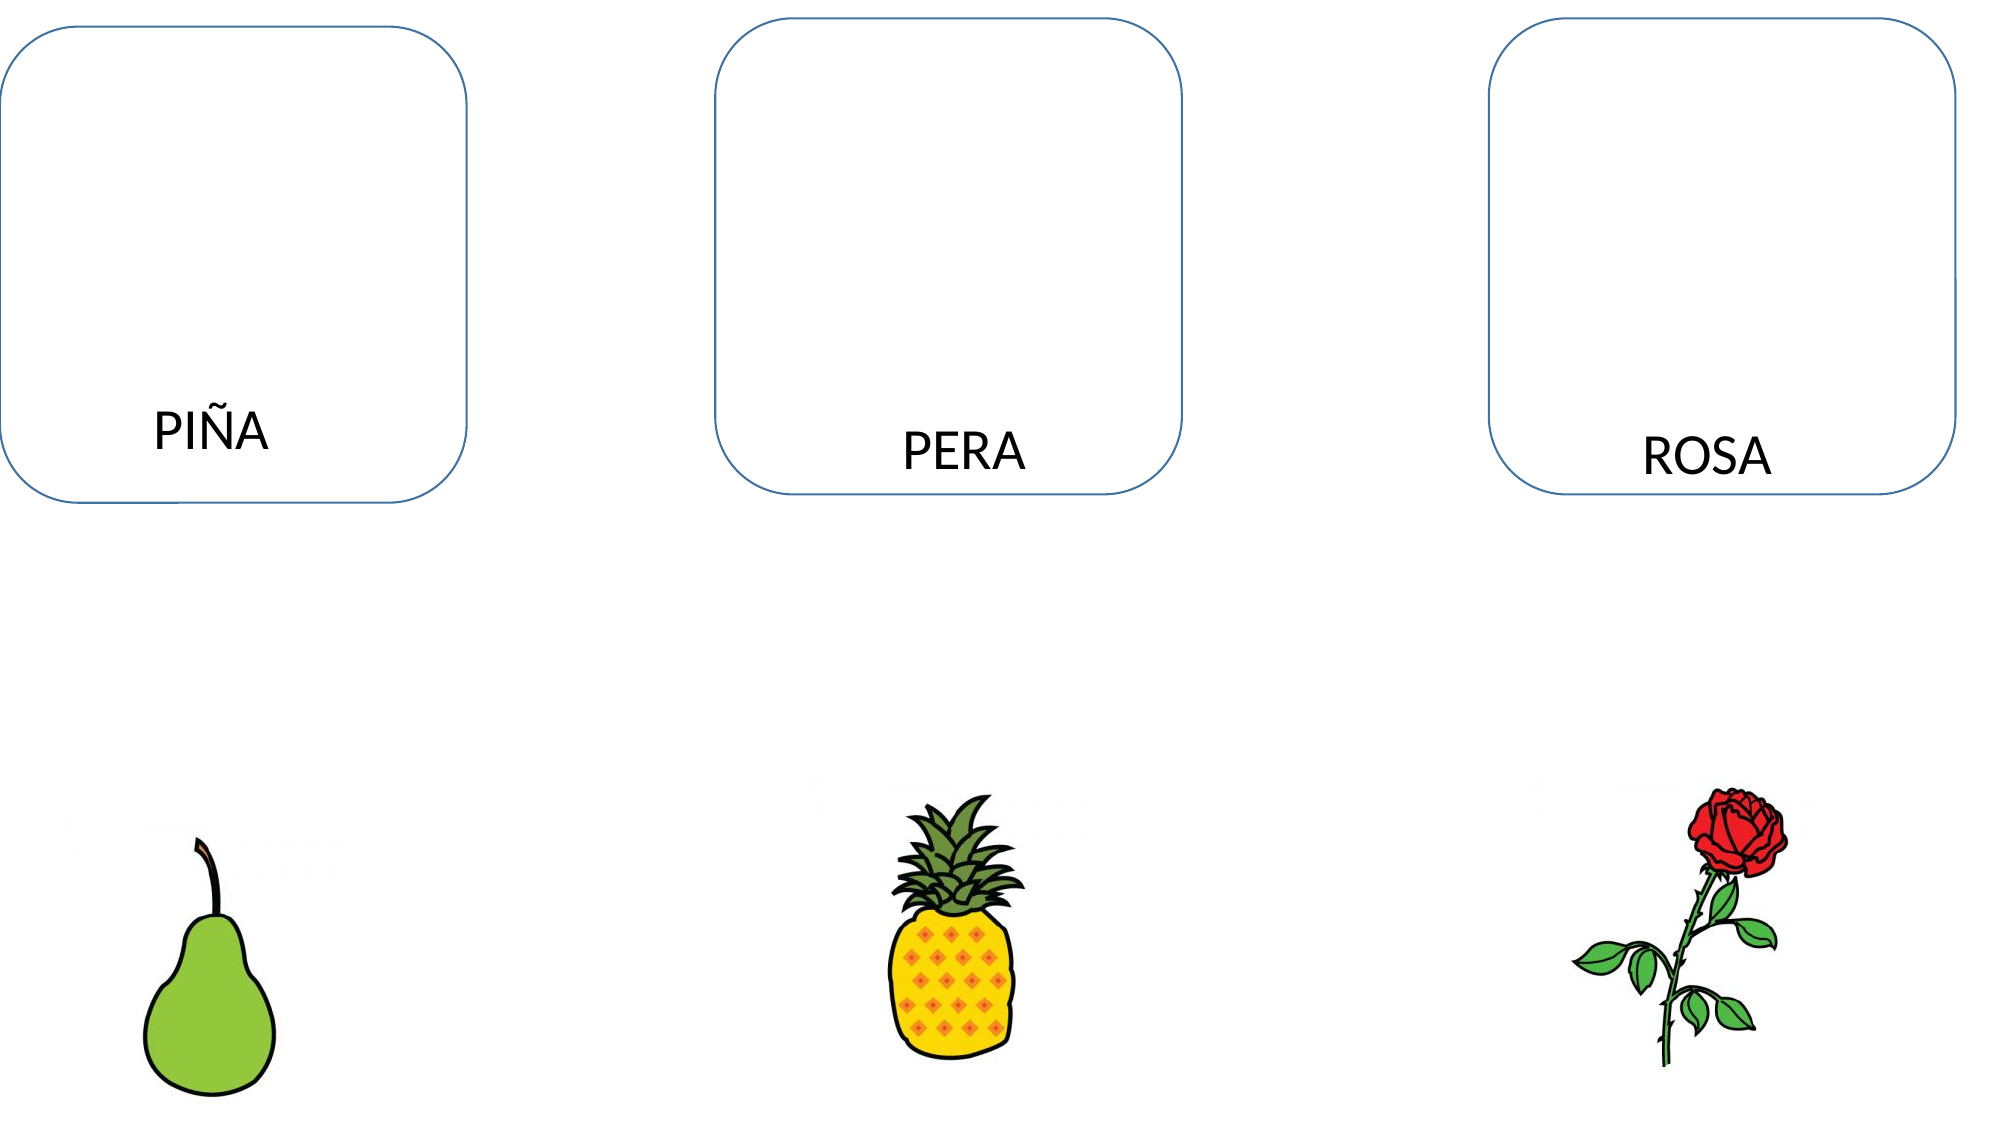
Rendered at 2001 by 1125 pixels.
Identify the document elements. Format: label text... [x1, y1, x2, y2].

text_box [1487, 17, 1957, 496]
text_box [714, 17, 1183, 496]
picture [808, 779, 1104, 1075]
text_box ROSA [1897, 482, 1923, 494]
text_box [0, 25, 468, 504]
picture [61, 818, 357, 1115]
picture [1530, 779, 1827, 1075]
text_box PERA [1138, 434, 1182, 489]
